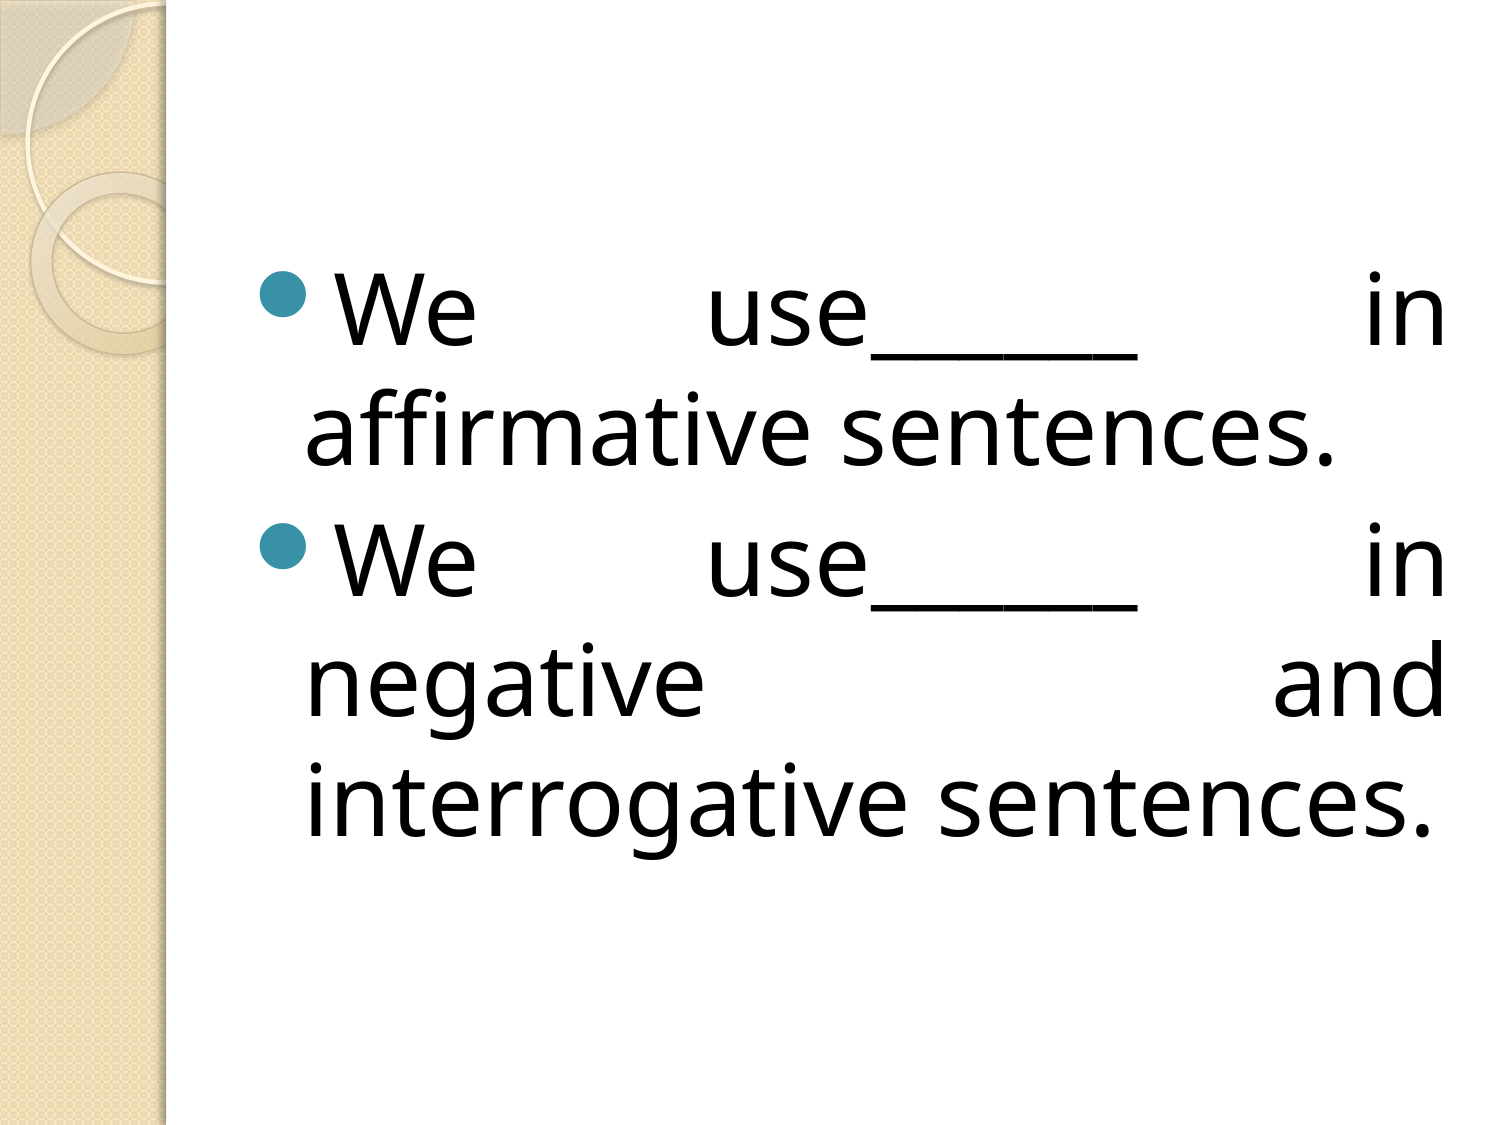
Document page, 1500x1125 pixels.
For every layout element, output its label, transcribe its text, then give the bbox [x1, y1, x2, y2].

list We use______ in affirmative sentences. We use______ in negative and interrogative sentences. [235, 237, 1466, 1025]
